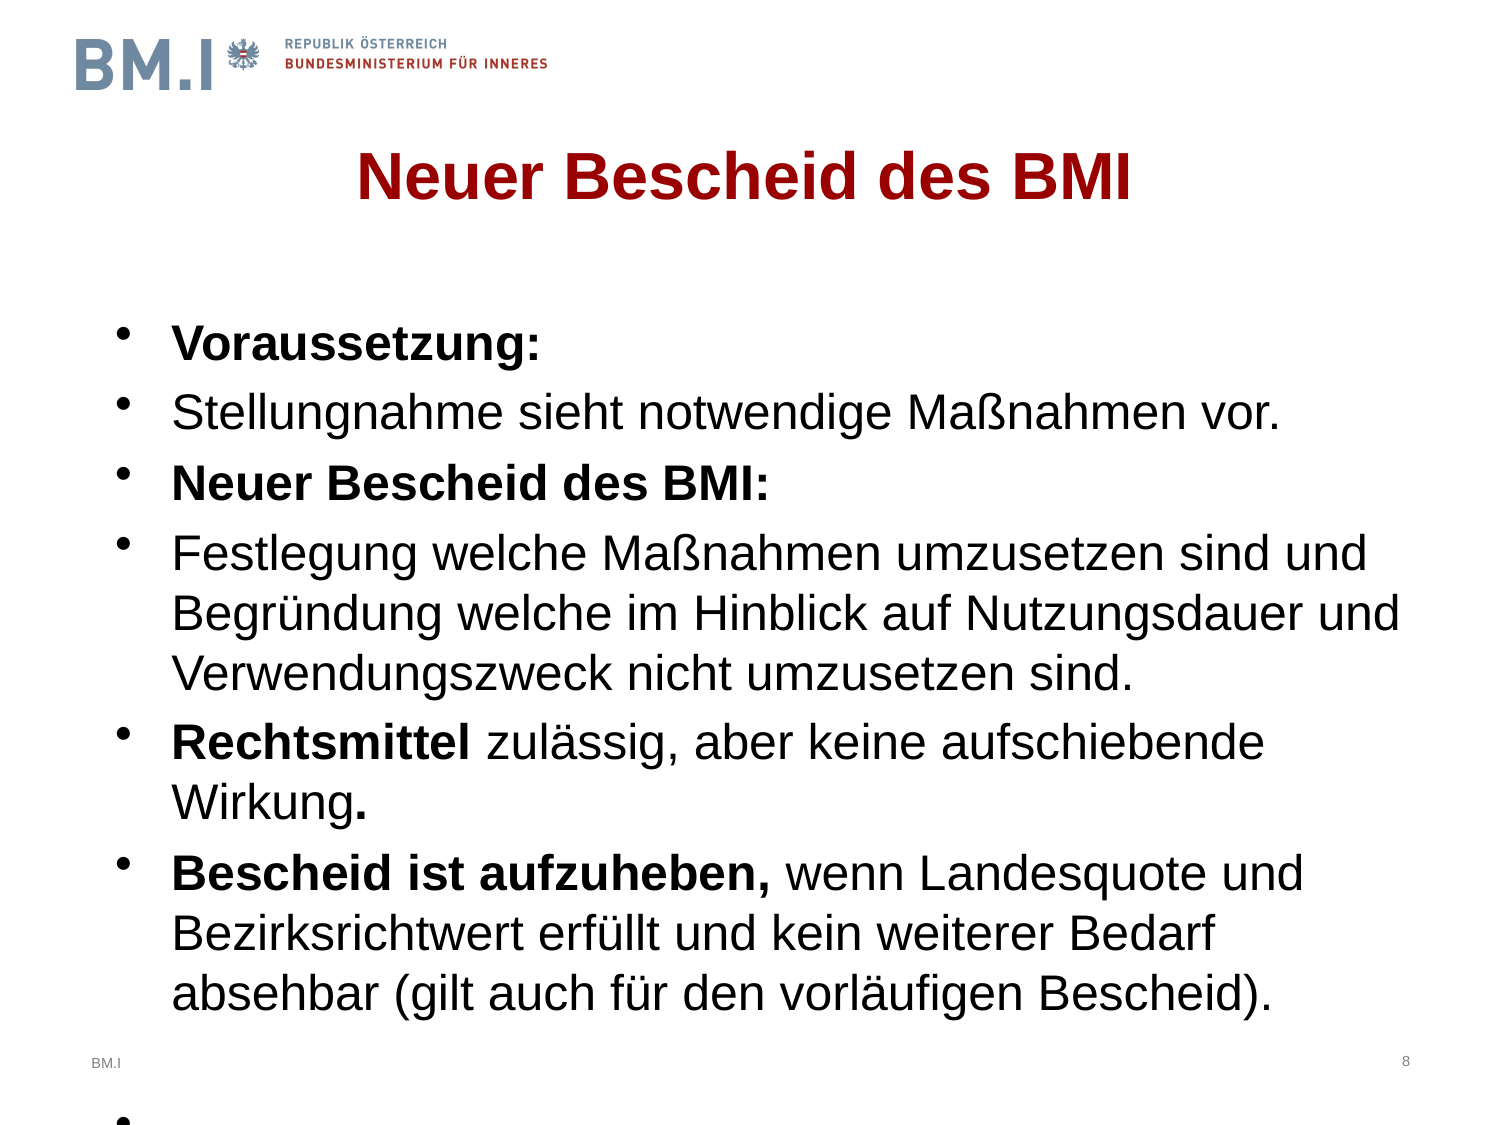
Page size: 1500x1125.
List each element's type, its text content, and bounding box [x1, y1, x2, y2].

picture [76, 36, 547, 90]
slide_number 8 [1074, 1043, 1426, 1123]
title Neuer Bescheid des BMI [64, 113, 1425, 233]
text_box Voraussetzung: Stellungnahme sieht notwendige Maßnahmen vor. Neuer Bescheid des BMI: Festlegung welche Maßnahmen umzusetzen sind und Begründung welche im Hinblick auf Nutzungsdauer und Verwendungszweck nicht umzusetzen sind. Rechtsmittel zulässig, aber keine aufschiebende Wirkung. Bescheid ist aufzuheben, wenn Landesquote und Bezirksrichtwert erfüllt und kein weiterer Bedarf absehbar (gilt auch für den vorläufigen Bescheid). [100, 302, 1424, 1047]
